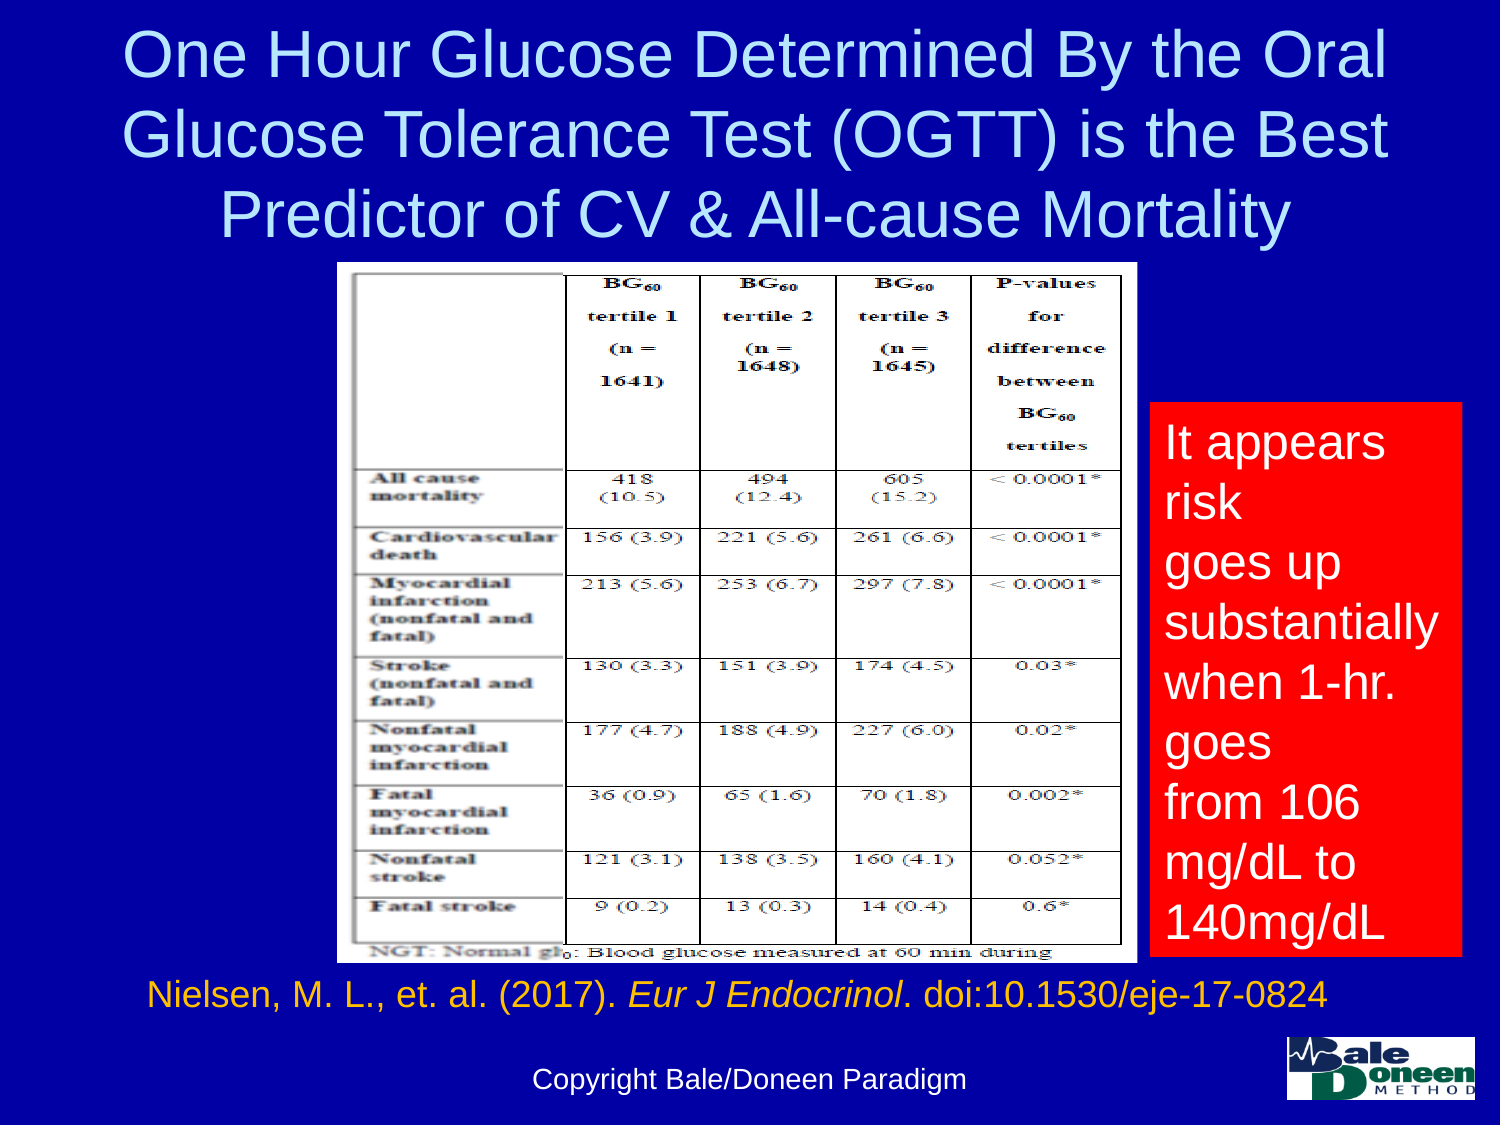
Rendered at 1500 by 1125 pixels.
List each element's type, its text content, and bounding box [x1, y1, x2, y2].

title One Hour Glucose Determined By the Oral Glucose Tolerance Test (OGTT) is the Best Predictor of CV & All-cause Mortality [12, 0, 1500, 263]
picture [1287, 1037, 1475, 1100]
text_box It appears risk goes up substantially when 1-hr. goes from 106 mg/dL to 140mg/dL [1149, 402, 1463, 957]
footer Copyright Bale/Doneen Paradigm [512, 1068, 988, 1103]
picture [337, 262, 563, 963]
text_box Nielsen, M. L., et. al. (2017). Eur J Endocrinol. doi:10.1530/eje-17-0824 [75, 962, 1400, 1068]
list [563, 262, 1138, 963]
